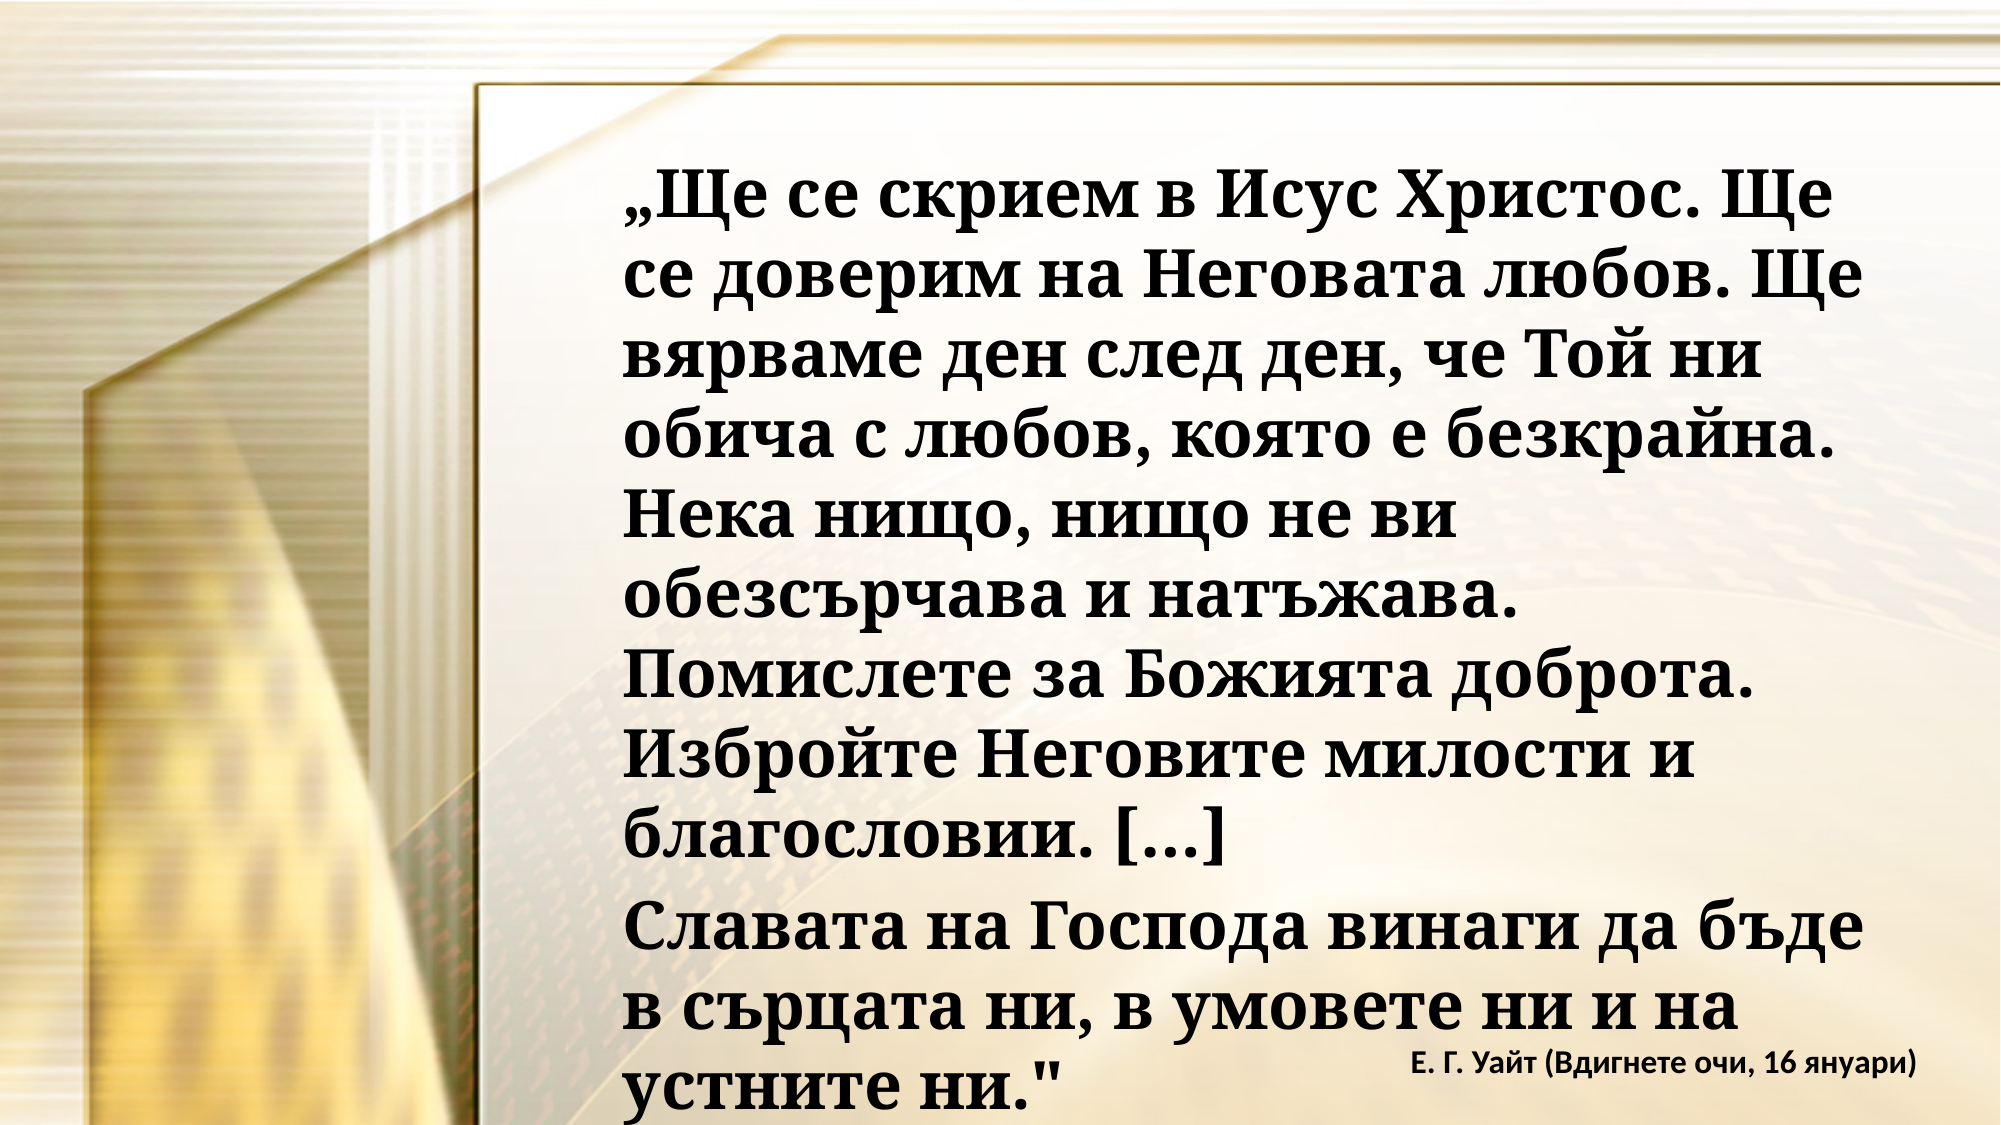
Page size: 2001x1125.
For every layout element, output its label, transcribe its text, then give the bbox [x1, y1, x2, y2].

text_box „Ще се скрием в Исус Христос. Ще се доверим на Неговата любов. Ще вярваме ден след ден, че Той ни обича с любов, която е безкрайна. Нека нищо, нищо не ви обезсърчава и натъжава. Помислете за Божията доброта. Избройте Неговите милости и благословии. […] Славата на Господа винаги да бъде в сърцата ни, в умовете ни и на устните ни." [607, 143, 1935, 1125]
picture [0, 0, 2001, 1125]
text_box Е. Г. Уайт (Вдигнете очи, 16 януари) [1395, 1033, 1933, 1088]
